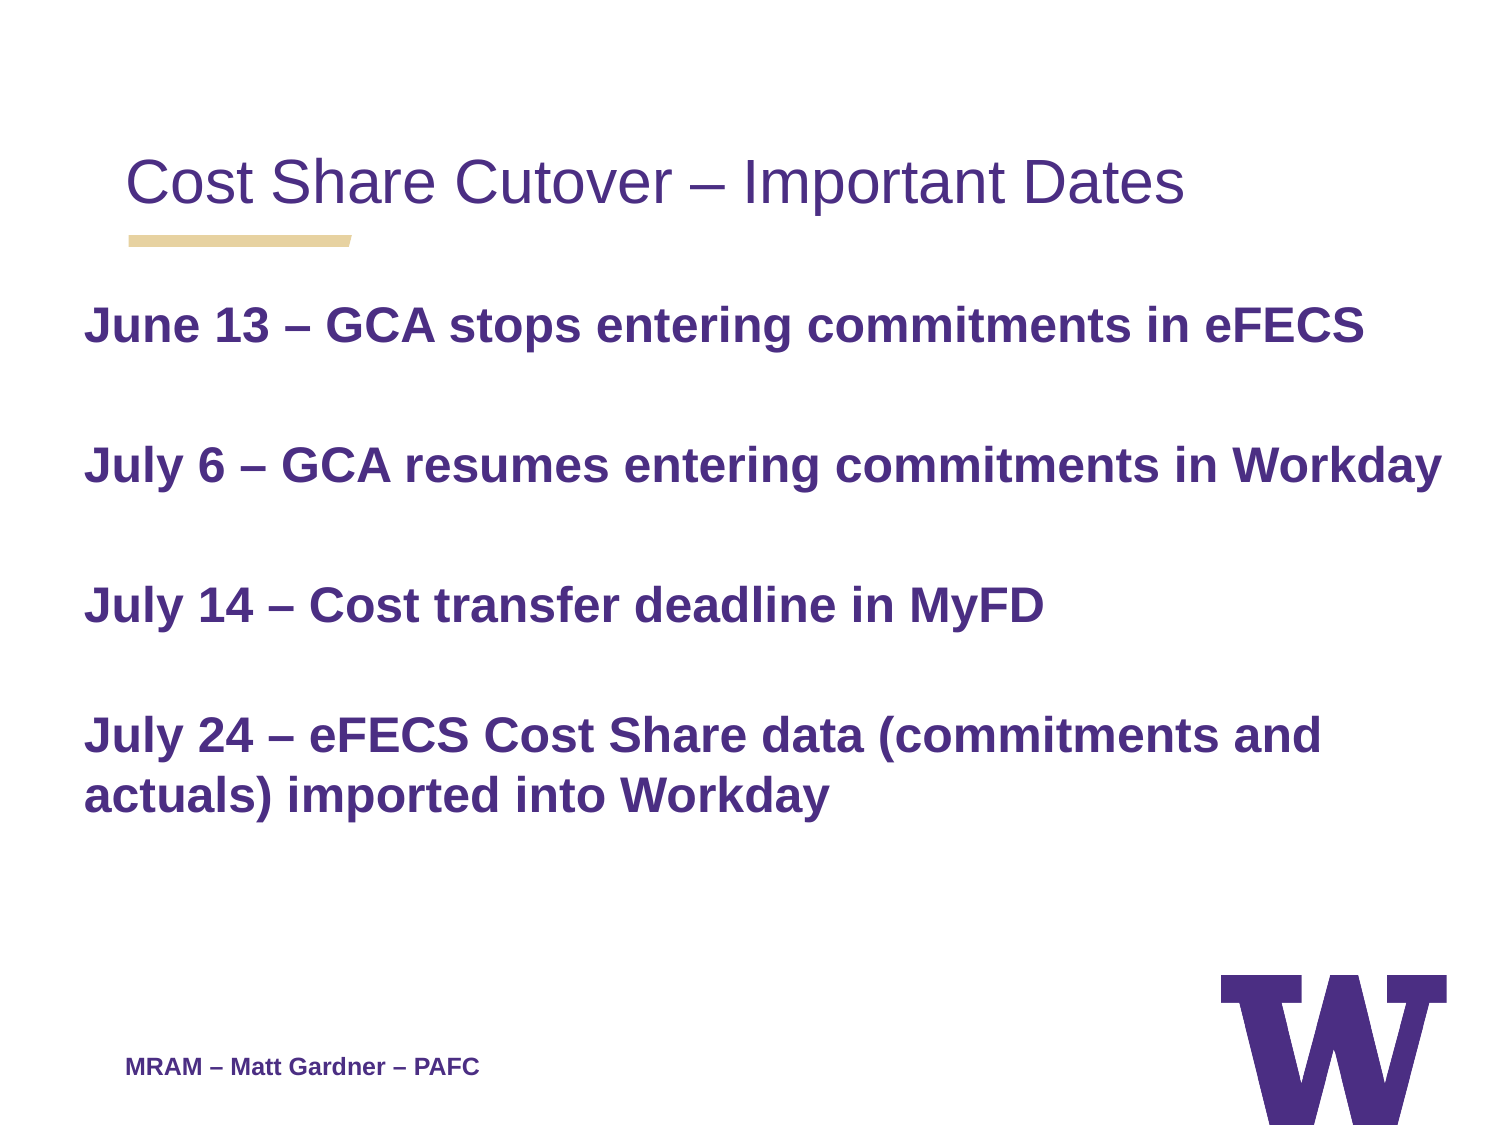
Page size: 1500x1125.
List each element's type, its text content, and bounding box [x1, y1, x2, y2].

picture [1221, 975, 1447, 1125]
picture [128, 235, 352, 247]
list Cost Share Cutover – Important Dates [110, 60, 1453, 224]
text_box MRAM – Matt Gardner – PAFC [110, 1033, 1297, 1088]
list June 13 – GCA stops entering commitments in eFECS July 6 – GCA resumes entering commitments in Workday July 14 – Cost transfer deadline in MyFD July 24 – eFECS Cost Share data (commitments and actuals) imported into Workday [68, 284, 1500, 944]
